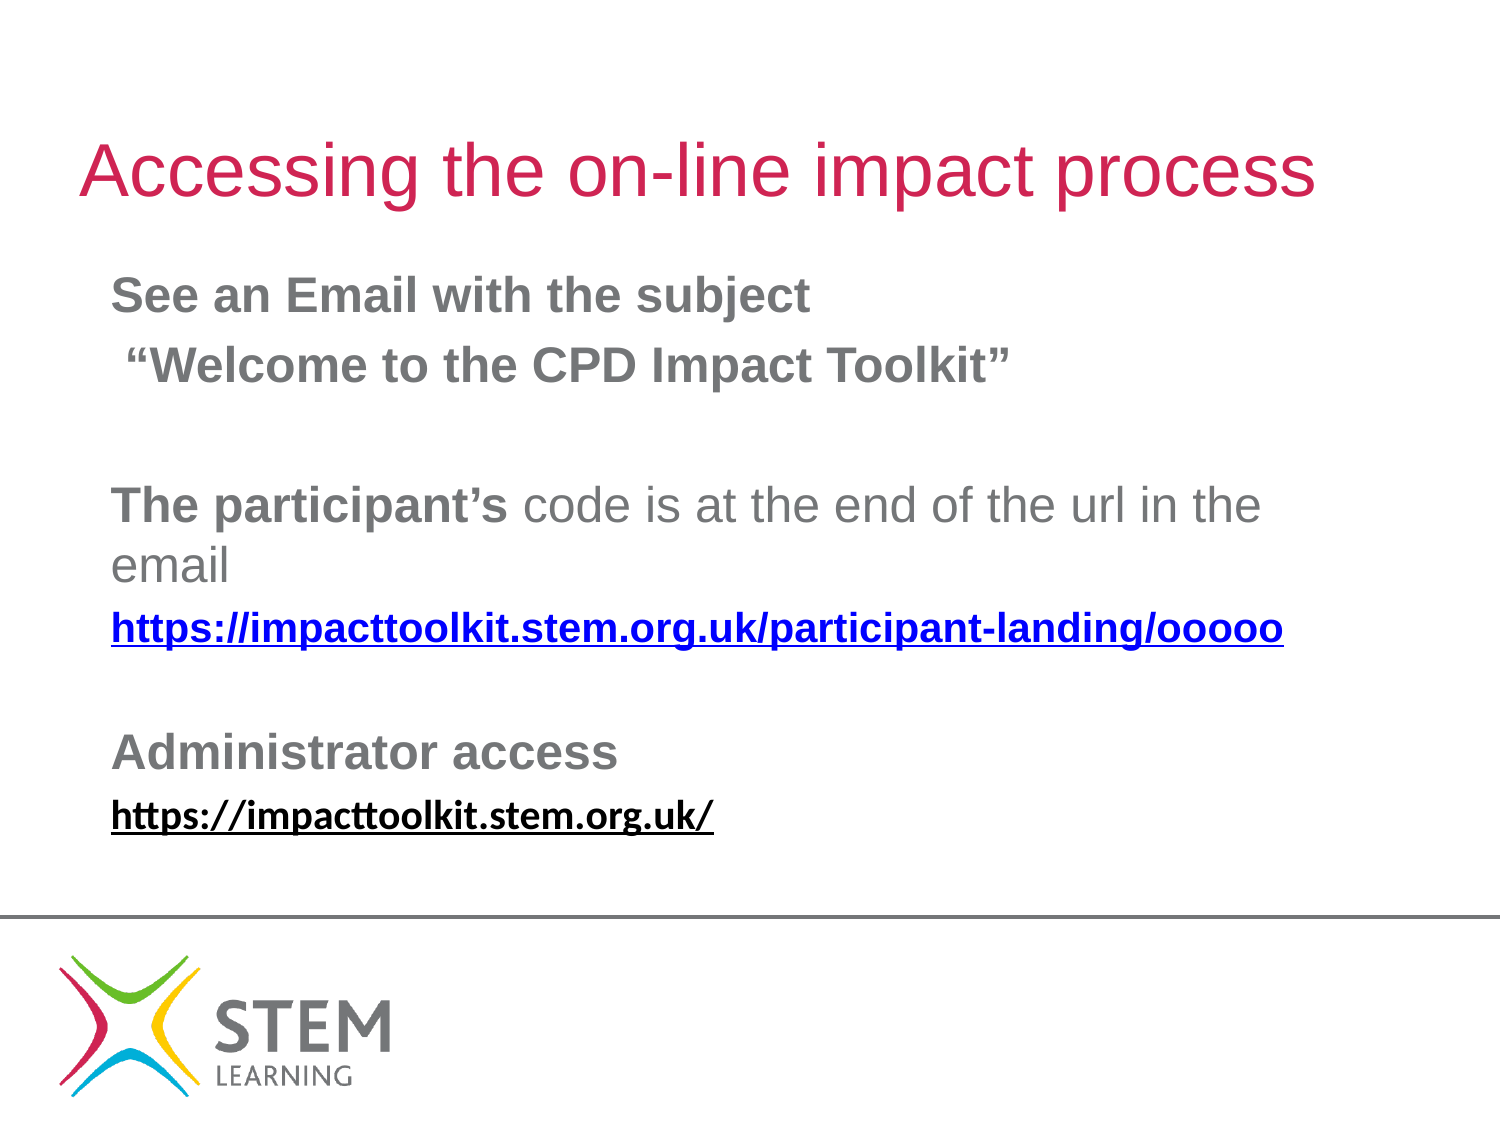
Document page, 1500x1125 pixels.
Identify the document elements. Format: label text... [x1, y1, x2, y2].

title Accessing the on-line impact process [64, 113, 1424, 265]
picture [41, 938, 406, 1114]
list See an Email with the subject “Welcome to the CPD Impact Toolkit” The participant’s code is at the end of the url in the email https://impacttoolkit.stem.org.uk/participant-landing/ooooo Administrator access https://impacttoolkit.stem.org.uk/ [95, 255, 1329, 882]
